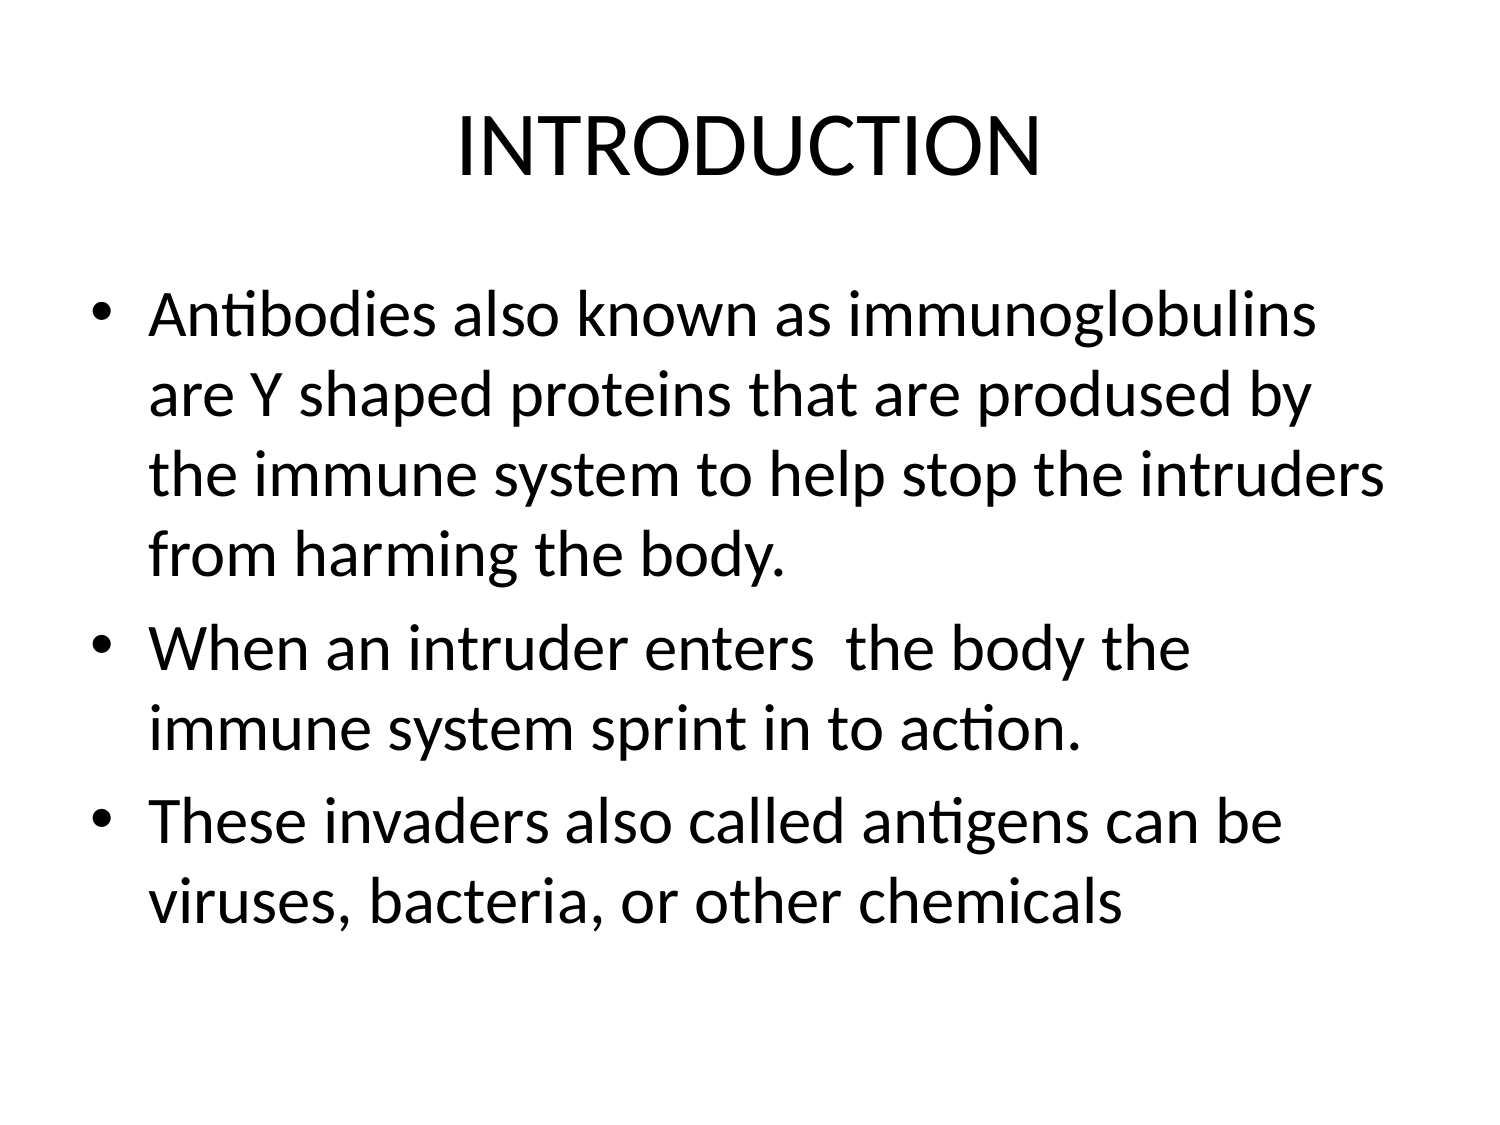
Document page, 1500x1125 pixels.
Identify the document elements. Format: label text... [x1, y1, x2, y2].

title INTRODUCTION [75, 45, 1425, 233]
list Antibodies also known as immunoglobulins are Y shaped proteins that are prodused by the immune system to help stop the intruders from harming the body. When an intruder enters the body the immune system sprint in to action. These invaders also called antigens can be viruses, bacteria, or other chemicals [75, 262, 1425, 1005]
